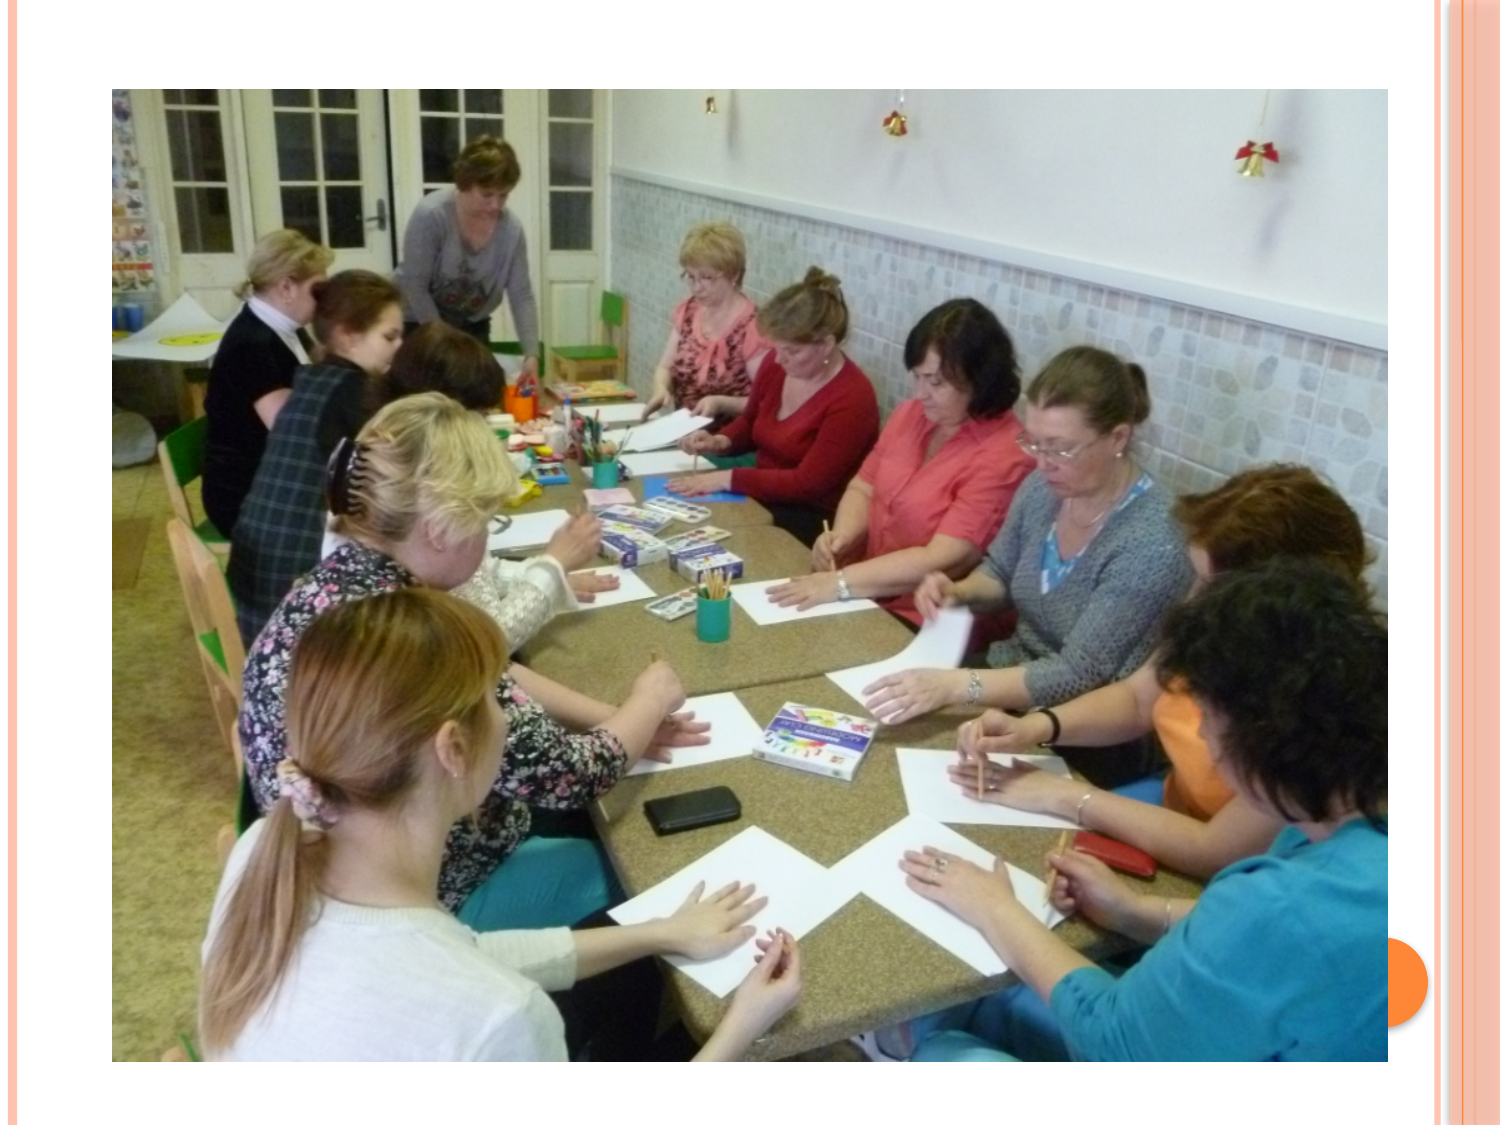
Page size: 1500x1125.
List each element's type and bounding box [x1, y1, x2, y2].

list [111, 89, 1389, 1063]
